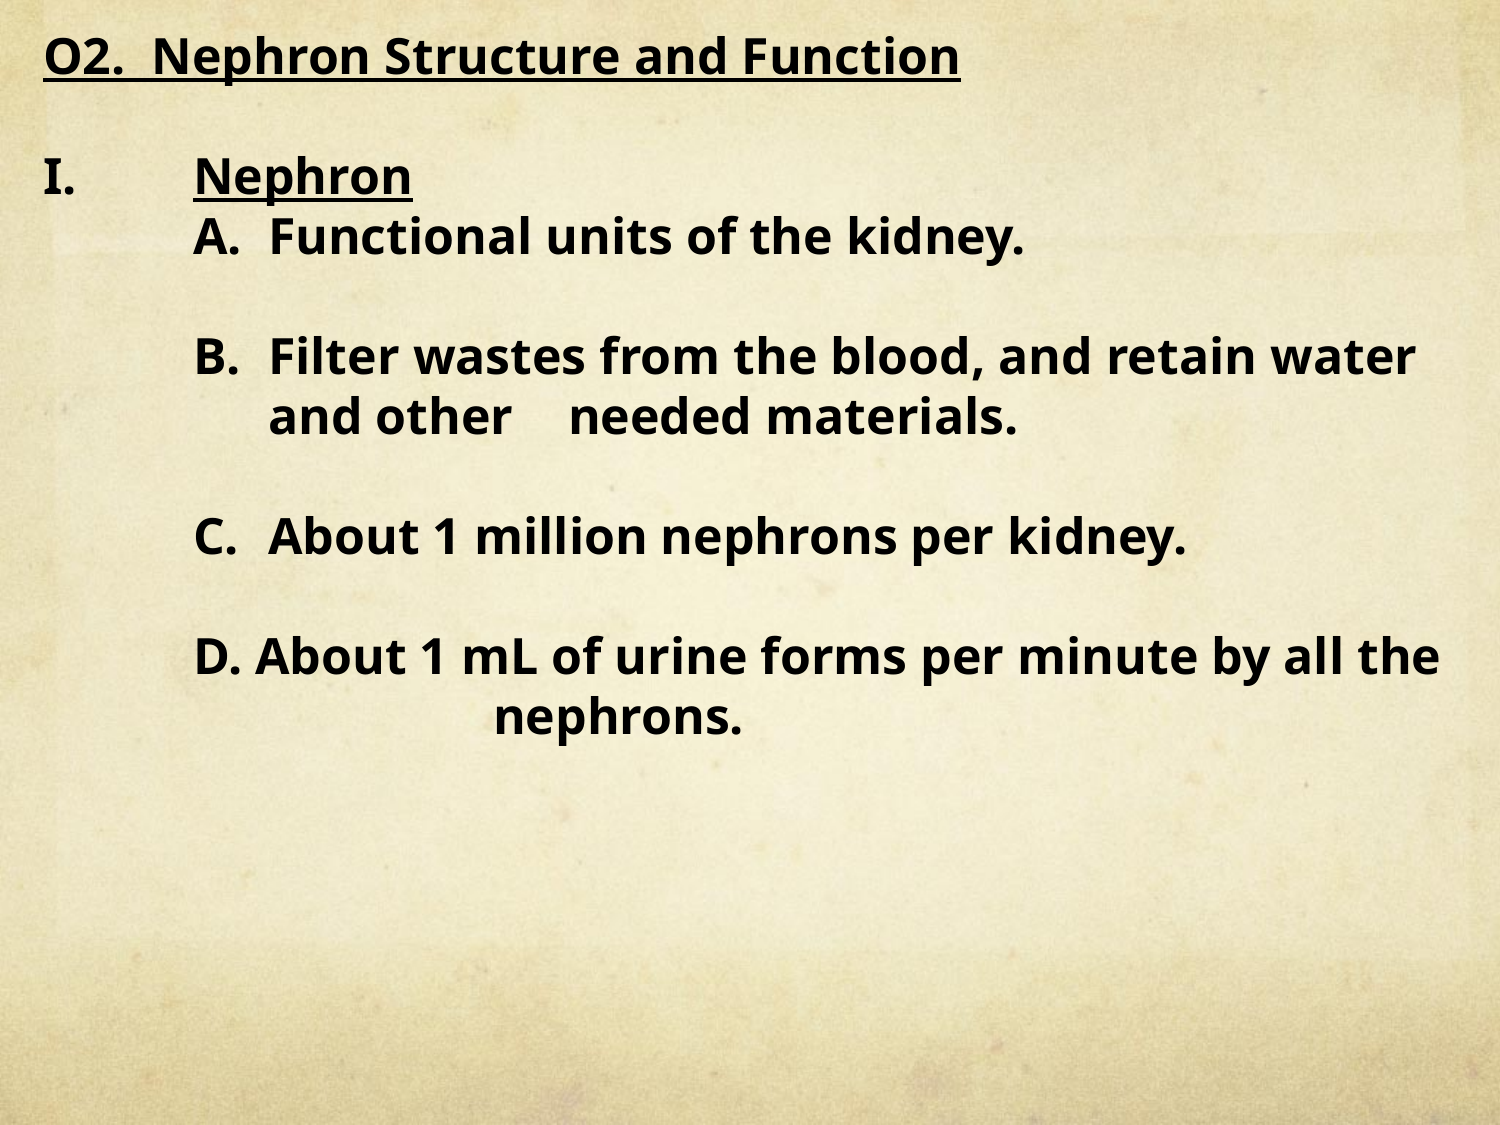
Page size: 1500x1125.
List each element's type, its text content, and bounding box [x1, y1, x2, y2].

text_box O2. Nephron Structure and Function I. Nephron Functional units of the kidney. Filter wastes from the blood, and retain water and other needed materials. About 1 million nephrons per kidney. D. About 1 mL of urine forms per minute by all the nephrons. [28, 17, 1470, 753]
picture [0, 0, 1500, 1125]
